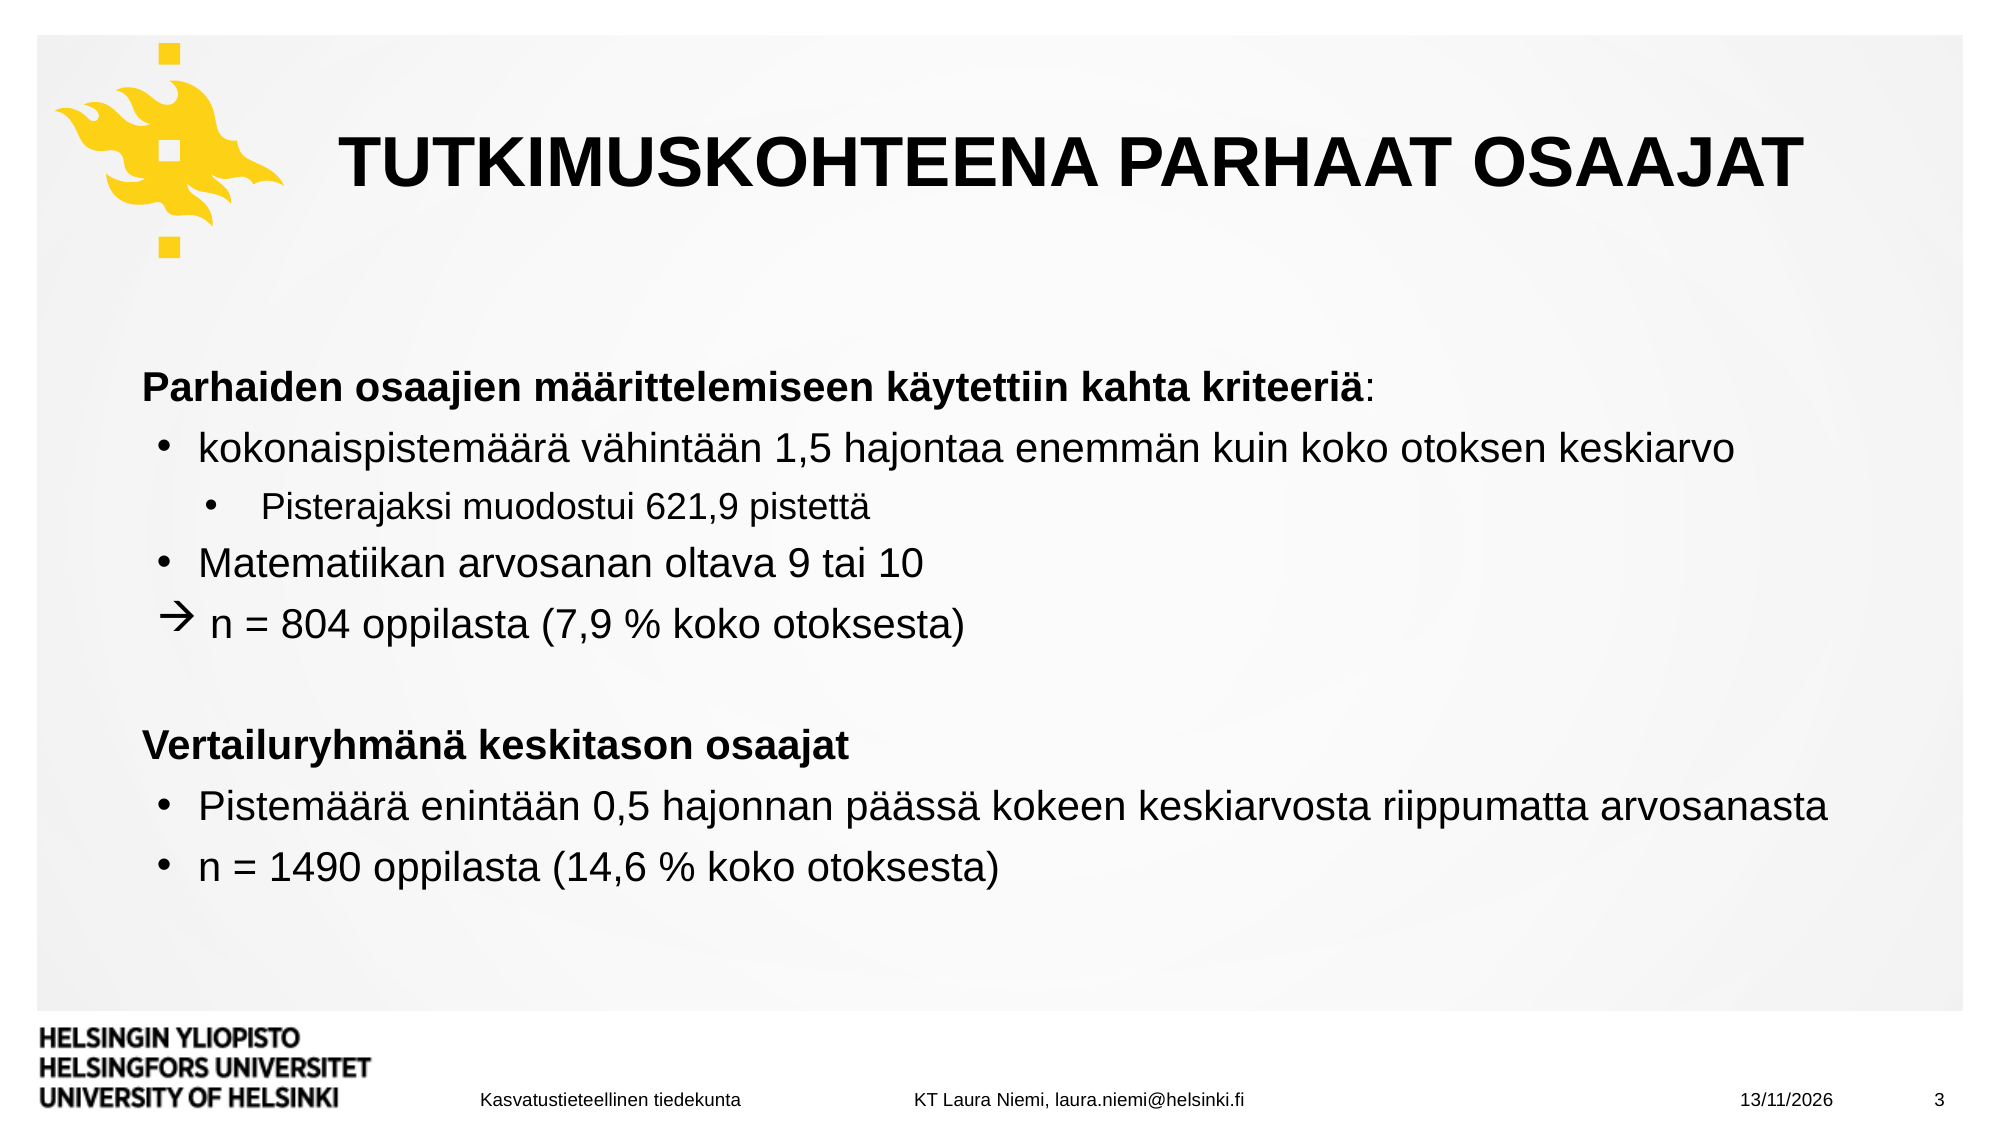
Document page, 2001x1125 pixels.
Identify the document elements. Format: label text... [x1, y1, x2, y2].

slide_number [1709, 1015, 1833, 1110]
footer Kasvatustieteellinen tiedekunta KT Laura Niemi, laura.niemi@helsinki.fi [480, 1015, 1709, 1110]
list Parhaiden osaajien määrittelemiseen käytettiin kahta kriteeriä: kokonaispistemäärä vähintään 1,5 hajontaa enemmän kuin koko otoksen keskiarvo Pisterajaksi muodostui 621,9 pistettä Matematiikan arvosanan oltava 9 tai 10 n = 804 oppilasta (7,9 % koko otoksesta) Vertailuryhmänä keskitason osaajat Pistemäärä enintään 0,5 hajonnan päässä kokeen keskiarvosta riippumatta arvosanasta n = 1490 oppilasta (14,6 % koko otoksesta) [126, 361, 1937, 1000]
slide_number 3 [1833, 1015, 1945, 1110]
picture [34, 1023, 377, 1113]
title Tutkimuskohteena Parhaat osaajat [338, 131, 1934, 291]
picture [37, 35, 1963, 1011]
